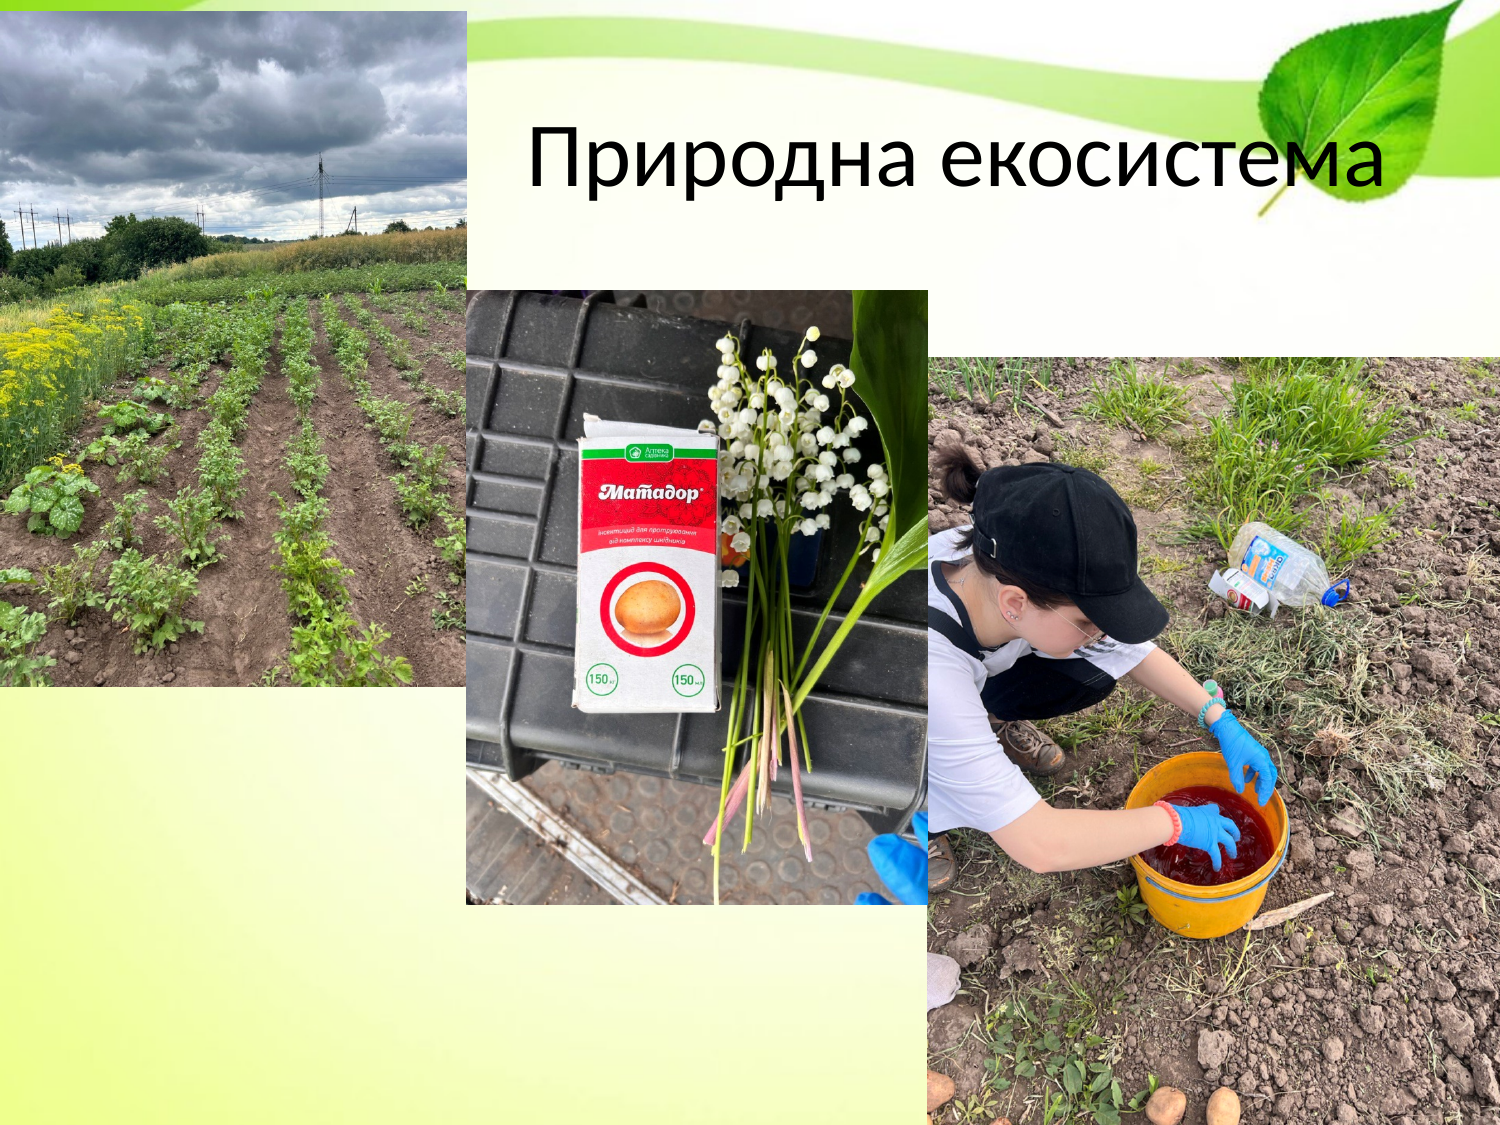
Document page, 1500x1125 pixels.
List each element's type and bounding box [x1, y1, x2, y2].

list [926, 356, 1500, 1125]
picture [0, 0, 1500, 1125]
